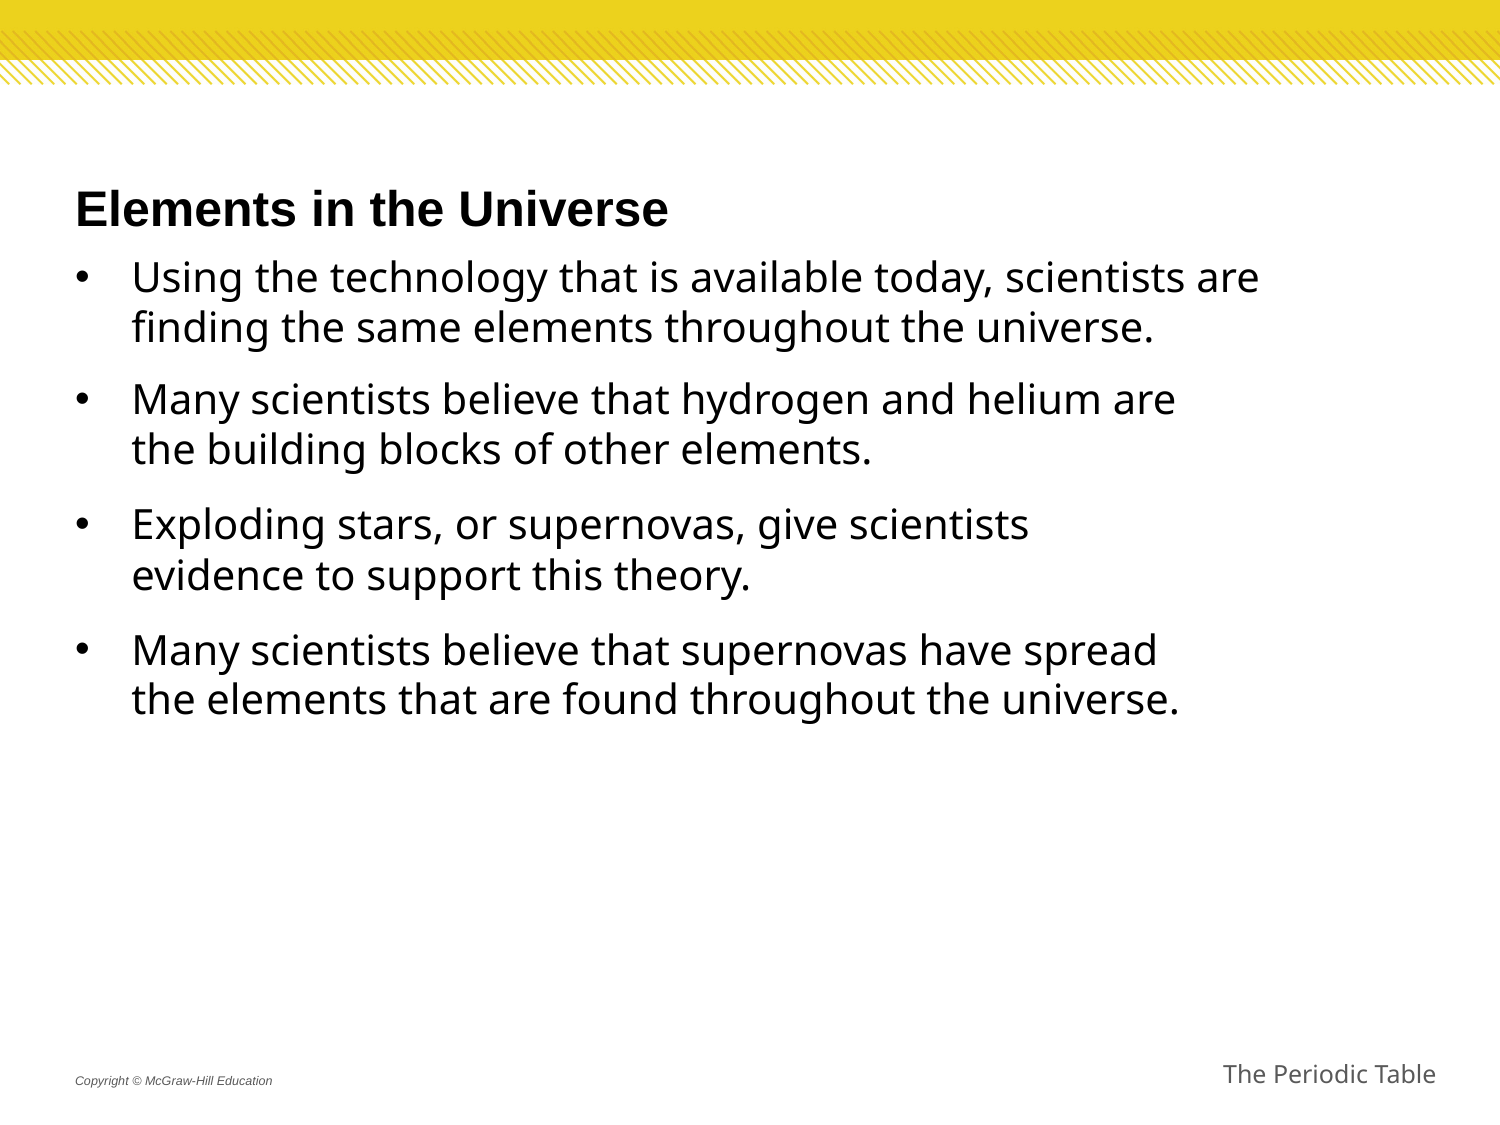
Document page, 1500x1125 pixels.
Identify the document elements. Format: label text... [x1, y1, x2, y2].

text_box Elements in the Universe Using the technology that is available today, scientists are finding the same elements throughout the universe. [75, 176, 1382, 372]
text_box The Periodic Table [284, 1043, 1437, 1089]
text_box Copyright © McGraw-Hill Education [74, 1043, 284, 1089]
text_box Many scientists believe that hydrogen and helium are the building blocks of other elements. Exploding stars, or supernovas, give scientists evidence to support this theory. Many scientists believe that supernovas have spread the elements that are found throughout the universe. [60, 365, 1213, 781]
picture [0, 0, 1500, 86]
